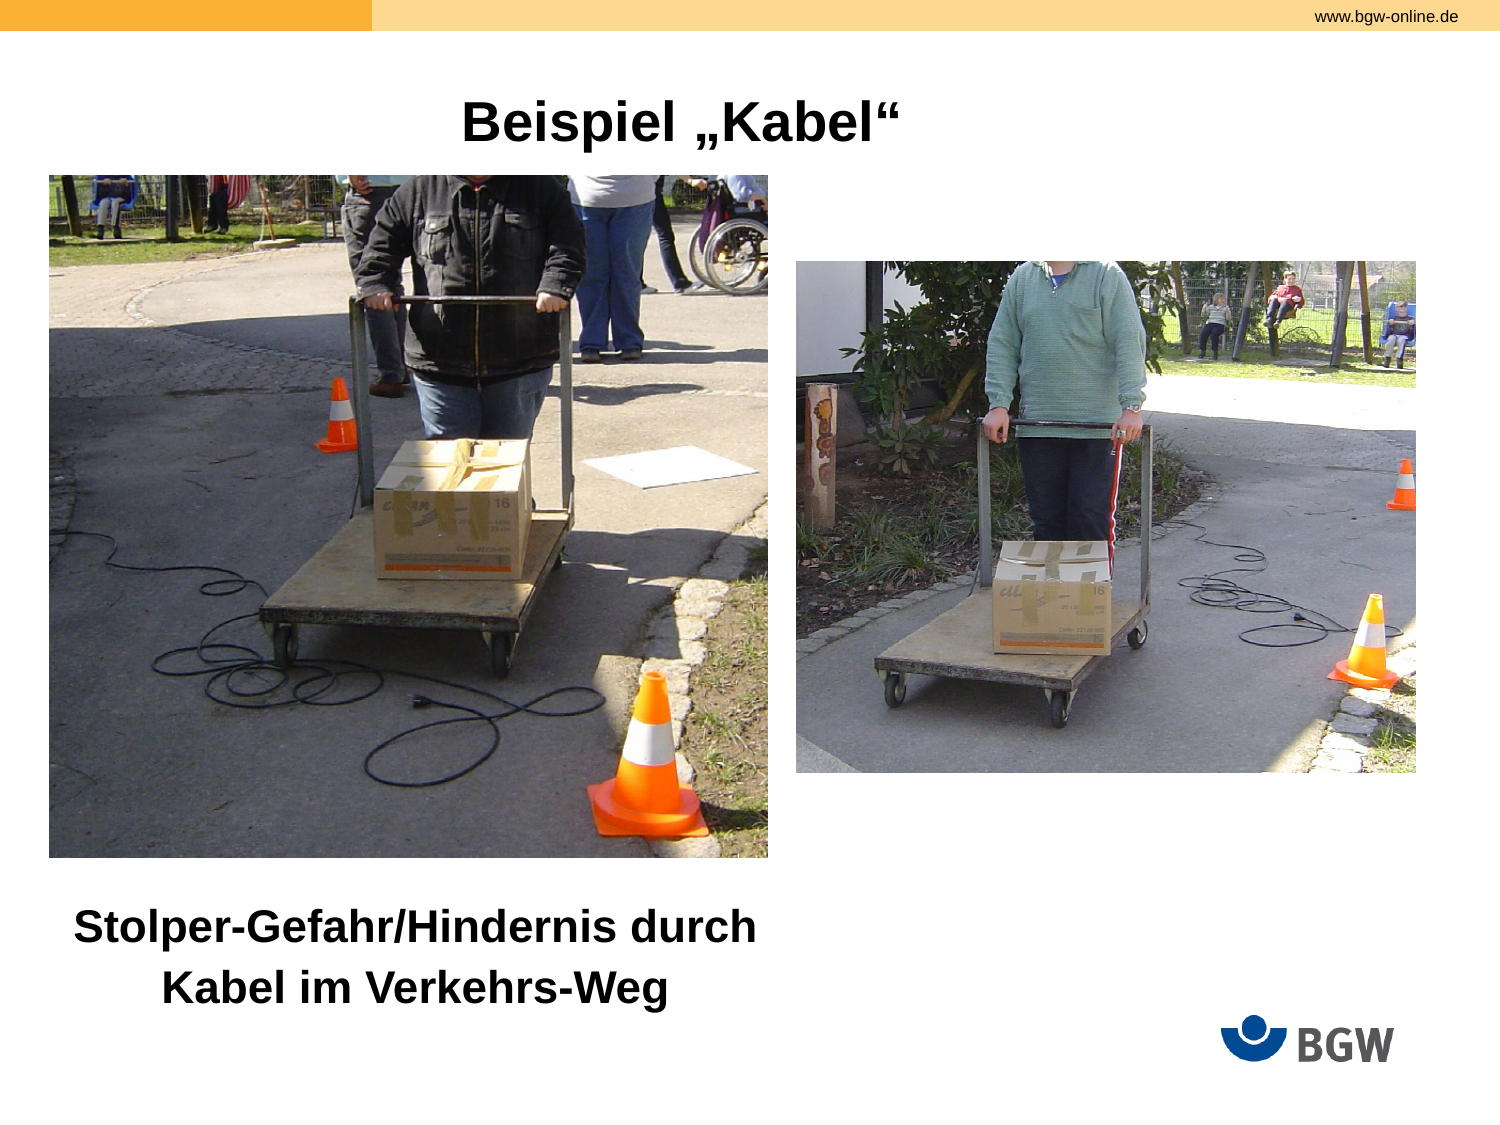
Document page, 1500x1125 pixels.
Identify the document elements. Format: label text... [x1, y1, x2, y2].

picture [49, 175, 768, 859]
text_box Stolper-Gefahr/Hindernis durch Kabel im Verkehrs-Weg [58, 884, 773, 1020]
picture [796, 261, 1416, 773]
title Beispiel „Kabel“ [41, 54, 1323, 153]
picture [1217, 1011, 1396, 1066]
